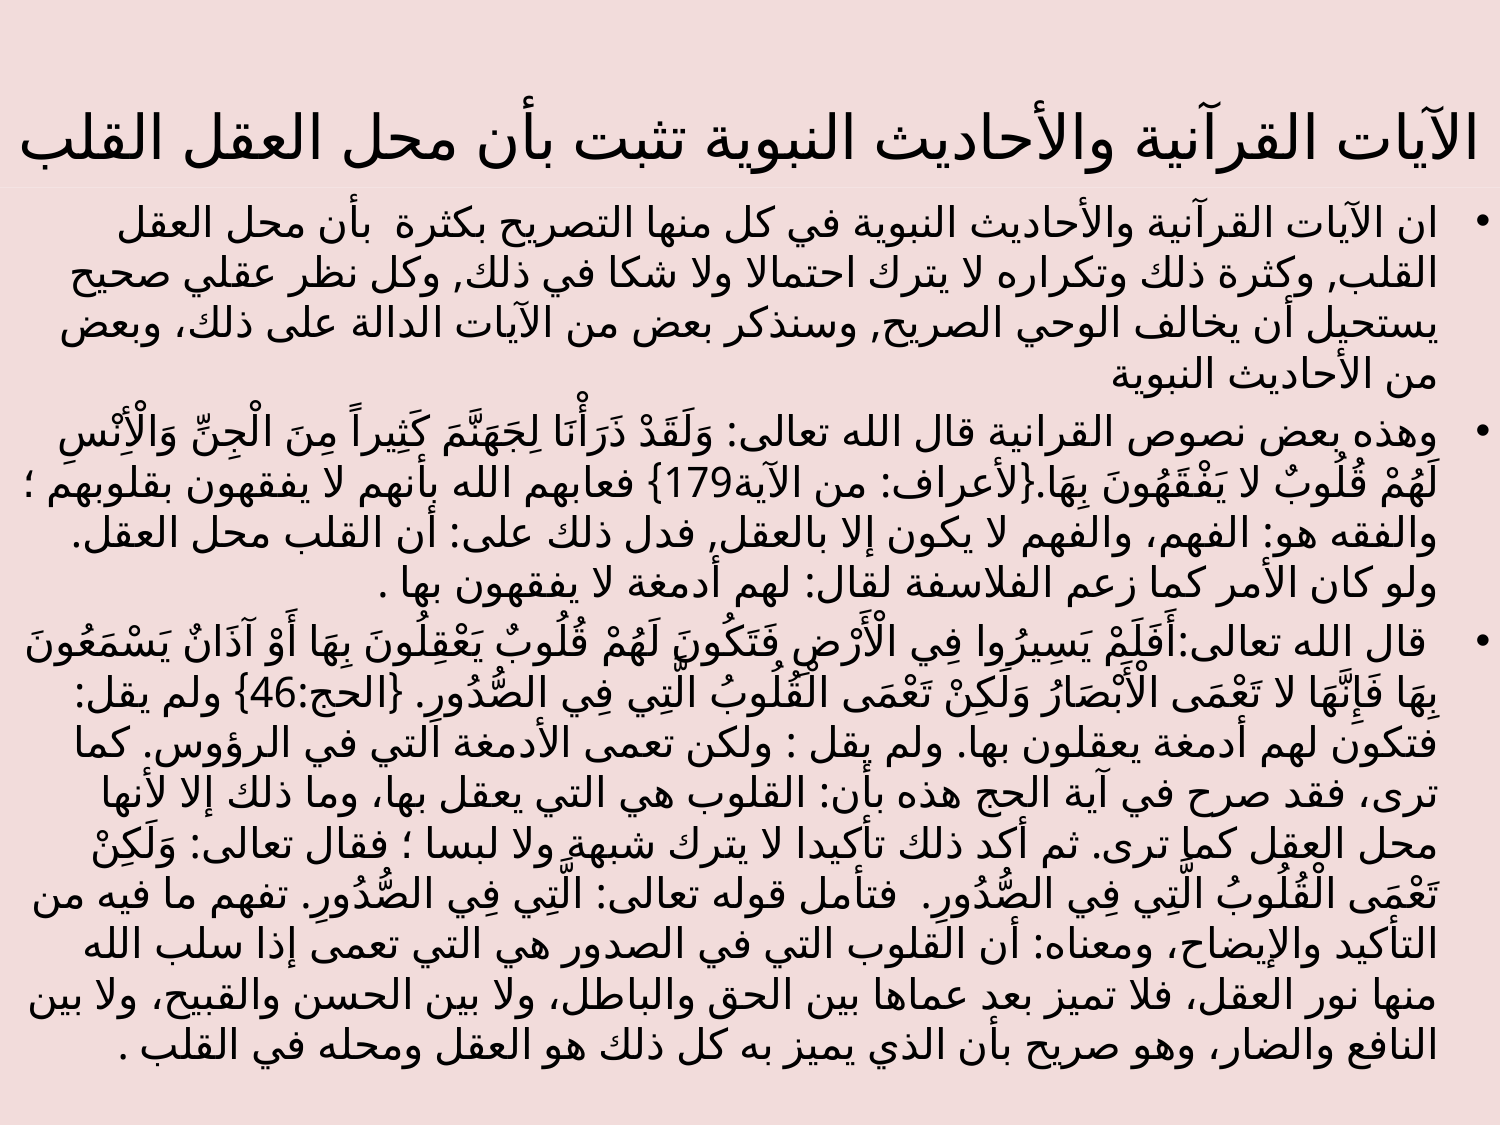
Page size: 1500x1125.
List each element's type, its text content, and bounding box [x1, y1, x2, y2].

list ان الآيات القرآنية والأحاديث النبوية في كل منها التصريح بكثرة بأن محل العقل القلب, وكثرة ذلك وتكراره لا يترك احتمالا ولا شكا في ذلك, وكل نظر عقلي صحيح يستحيل أن يخالف الوحي الصريح, وسنذكر بعض من الآيات الدالة على ذلك، وبعض من الأحاديث النبوية وهذه بعض نصوص القرانية قال الله تعالى: وَلَقَدْ ذَرَأْنَا لِجَهَنَّمَ كَثِيراً مِنَ الْجِنِّ وَالْأِنْسِ لَهُمْ قُلُوبٌ لا يَفْقَهُونَ بِهَا.{لأعراف: من الآية179} فعابهم الله بأنهم لا يفقهون بقلوبهم ؛ والفقه هو: الفهم، والفهم لا يكون إلا بالعقل, فدل ذلك على: أن القلب محل العقل. ولو كان الأمر كما زعم الفلاسفة لقال: لهم أدمغة لا يفقهون بها . قال الله تعالى:أَفَلَمْ يَسِيرُوا فِي الْأَرْضِ فَتَكُونَ لَهُمْ قُلُوبٌ يَعْقِلُونَ بِهَا أَوْ آذَانٌ يَسْمَعُونَ بِهَا فَإِنَّهَا لا تَعْمَى الْأَبْصَارُ وَلَكِنْ تَعْمَى الْقُلُوبُ الَّتِي فِي الصُّدُورِ. {الحج:46} ولم يقل: فتكون لهم أدمغة يعقلون بها. ولم يقل : ولكن تعمى الأدمغة التي في الرؤوس. كما ترى، فقد صرح في آية الحج هذه بأن: القلوب هي التي يعقل بها، وما ذلك إلا لأنها محل العقل كما ترى. ثم أكد ذلك تأكيدا لا يترك شبهة ولا لبسا ؛ فقال تعالى: وَلَكِنْ تَعْمَى الْقُلُوبُ الَّتِي فِي الصُّدُورِ. فتأمل قوله تعالى: الَّتِي فِي الصُّدُورِ. تفهم ما فيه من التأكيد والإيضاح، ومعناه: أن القلوب التي في الصدور هي التي تعمى إذا سلب الله منها نور العقل، فلا تميز بعد عماها بين الحق والباطل، ولا بين الحسن والقبيح، ولا بين النافع والضار، وهو صريح بأن الذي يميز به كل ذلك هو العقل ومحله في القلب . [0, 187, 1500, 1125]
title الآيات القرآنية والأحاديث النبوية تثبت بأن محل العقل القلب [0, 0, 1500, 187]
